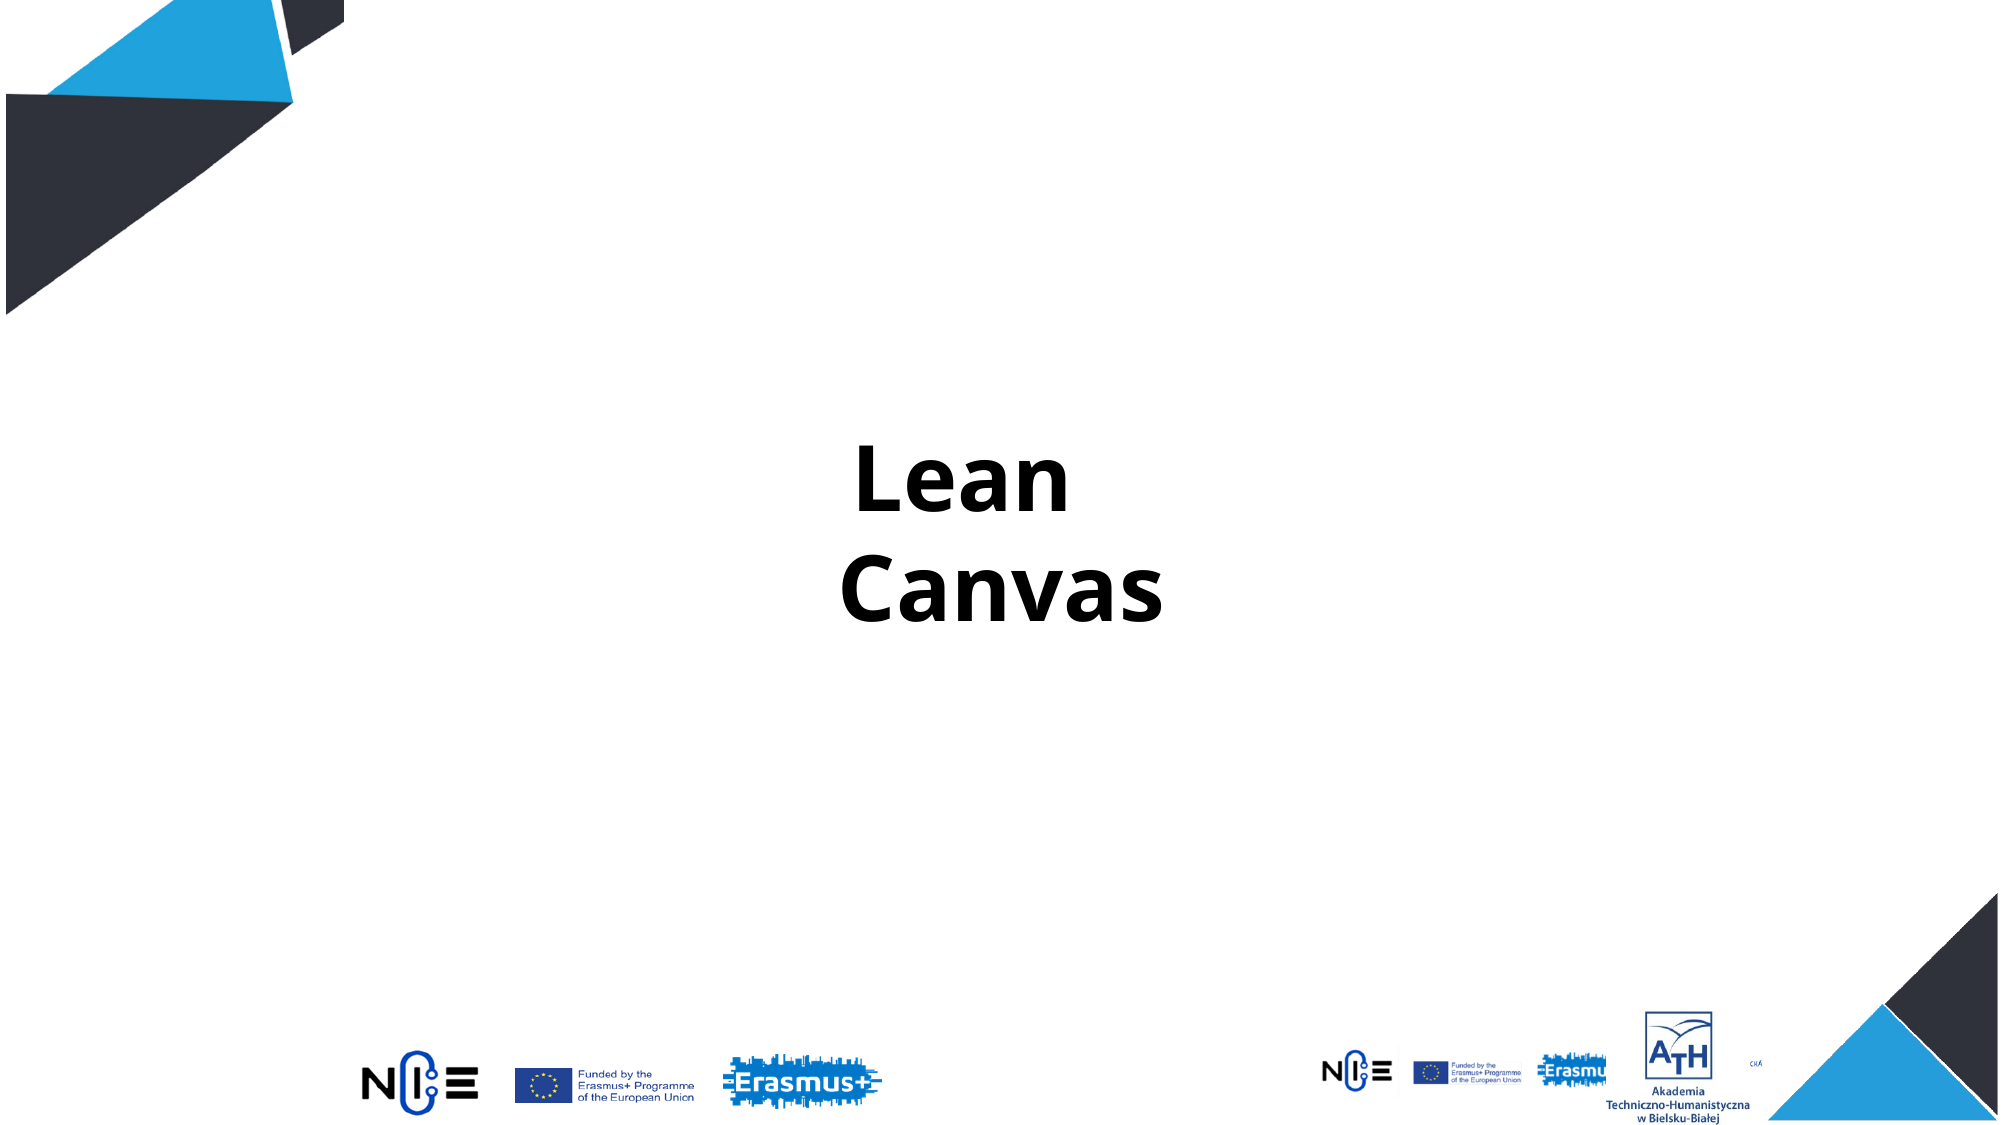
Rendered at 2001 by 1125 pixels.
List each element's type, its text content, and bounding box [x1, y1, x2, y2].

title Lean Canvas [752, 417, 1249, 641]
picture [1308, 888, 2000, 1125]
picture [338, 1041, 882, 1125]
picture [6, 0, 344, 318]
